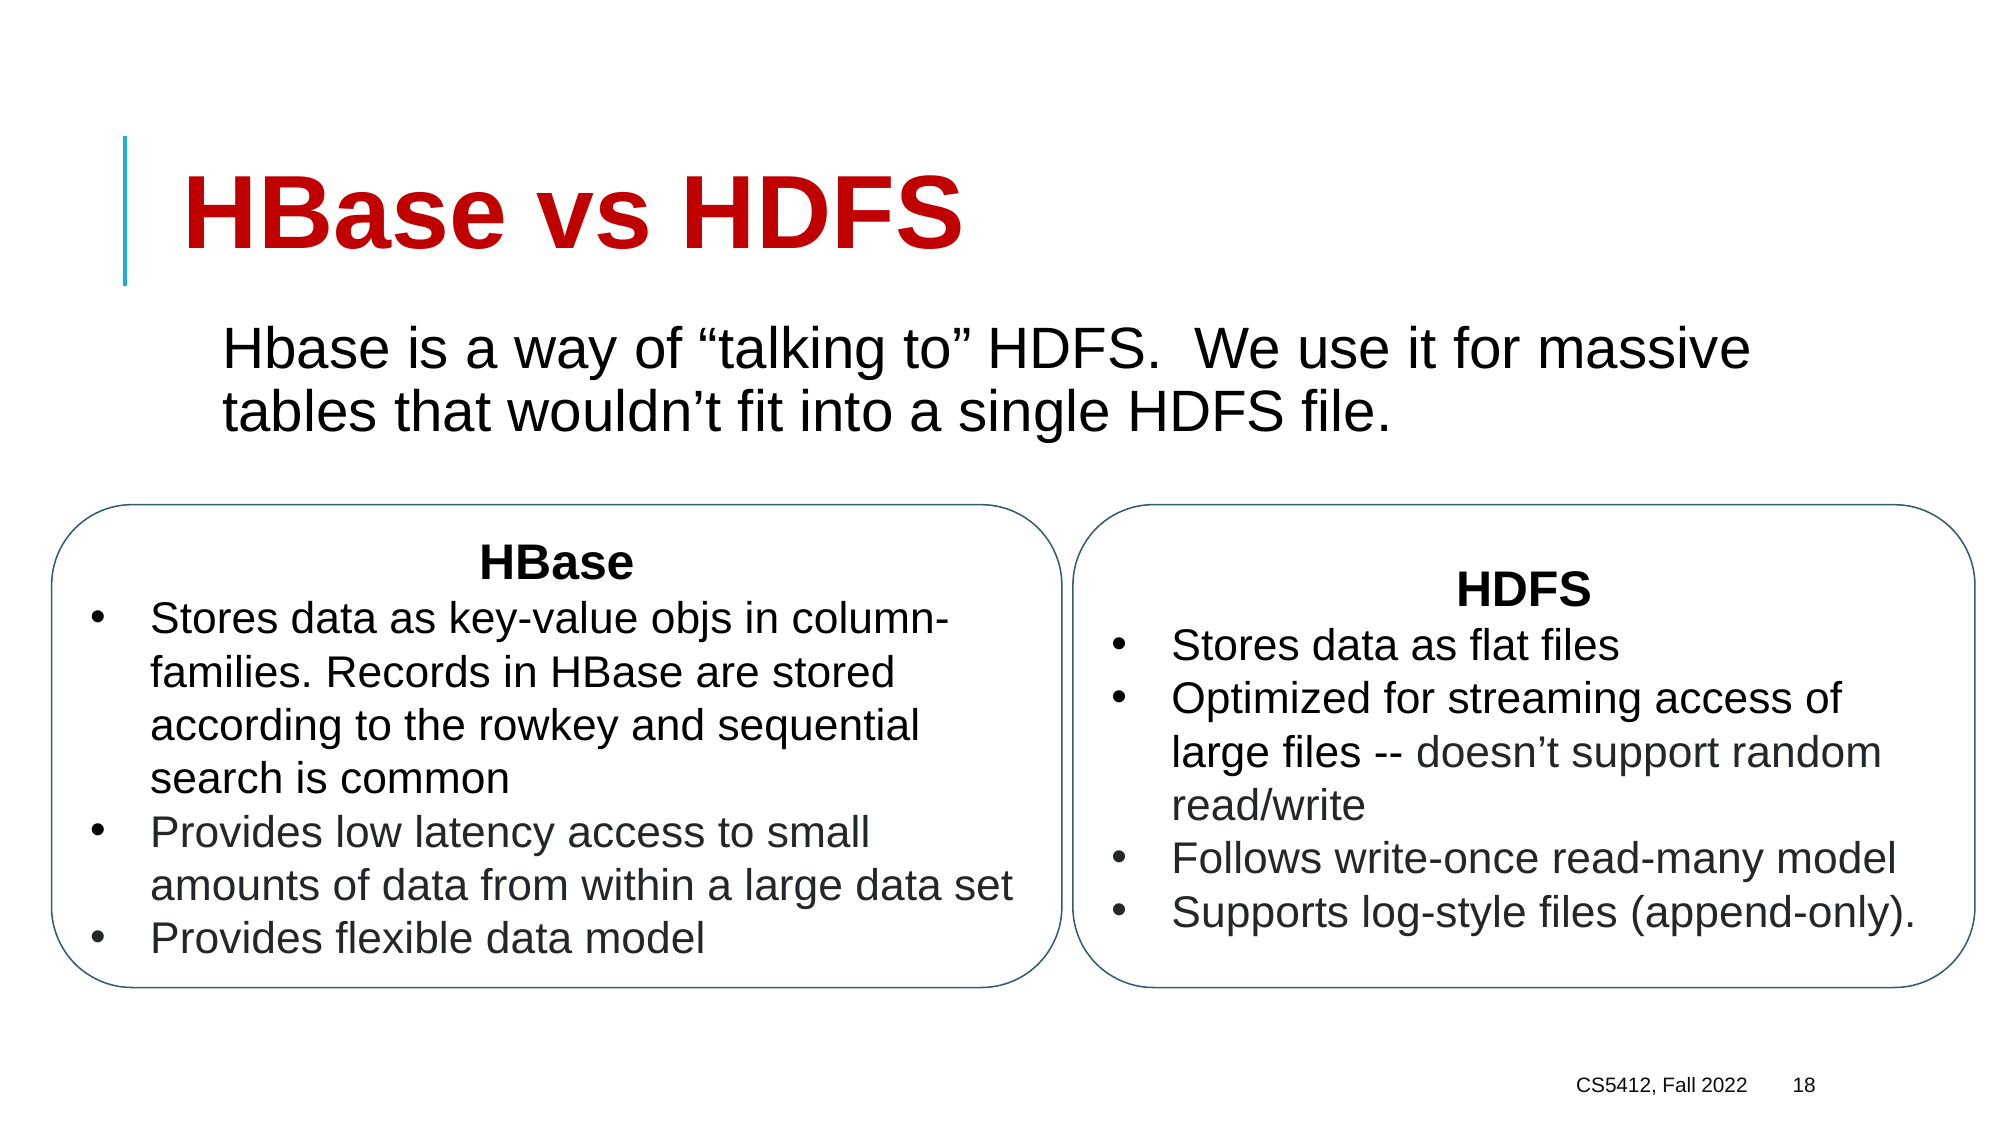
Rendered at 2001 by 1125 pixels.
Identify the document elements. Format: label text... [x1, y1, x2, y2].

title HBase vs HDFS [168, 96, 1938, 342]
text_box HBase Stores data as key-value objs in column-families. Records in HBase are stored according to the rowkey and sequential search is common Provides low latency access to small amounts of data from within a large data set Provides flexible data model [51, 504, 1062, 988]
slide_number 18 [1777, 1061, 1938, 1107]
footer CS5412, Fall 2022 [794, 1061, 1763, 1107]
list Hbase is a way of “talking to” HDFS. We use it for massive tables that wouldn’t fit into a single HDFS file. [132, 303, 1902, 964]
text_box HDFS Stores data as flat files Optimized for streaming access of large files -- doesn’t support random read/write Follows write-once read-many model Supports log-style files (append-only). [1072, 504, 1975, 988]
